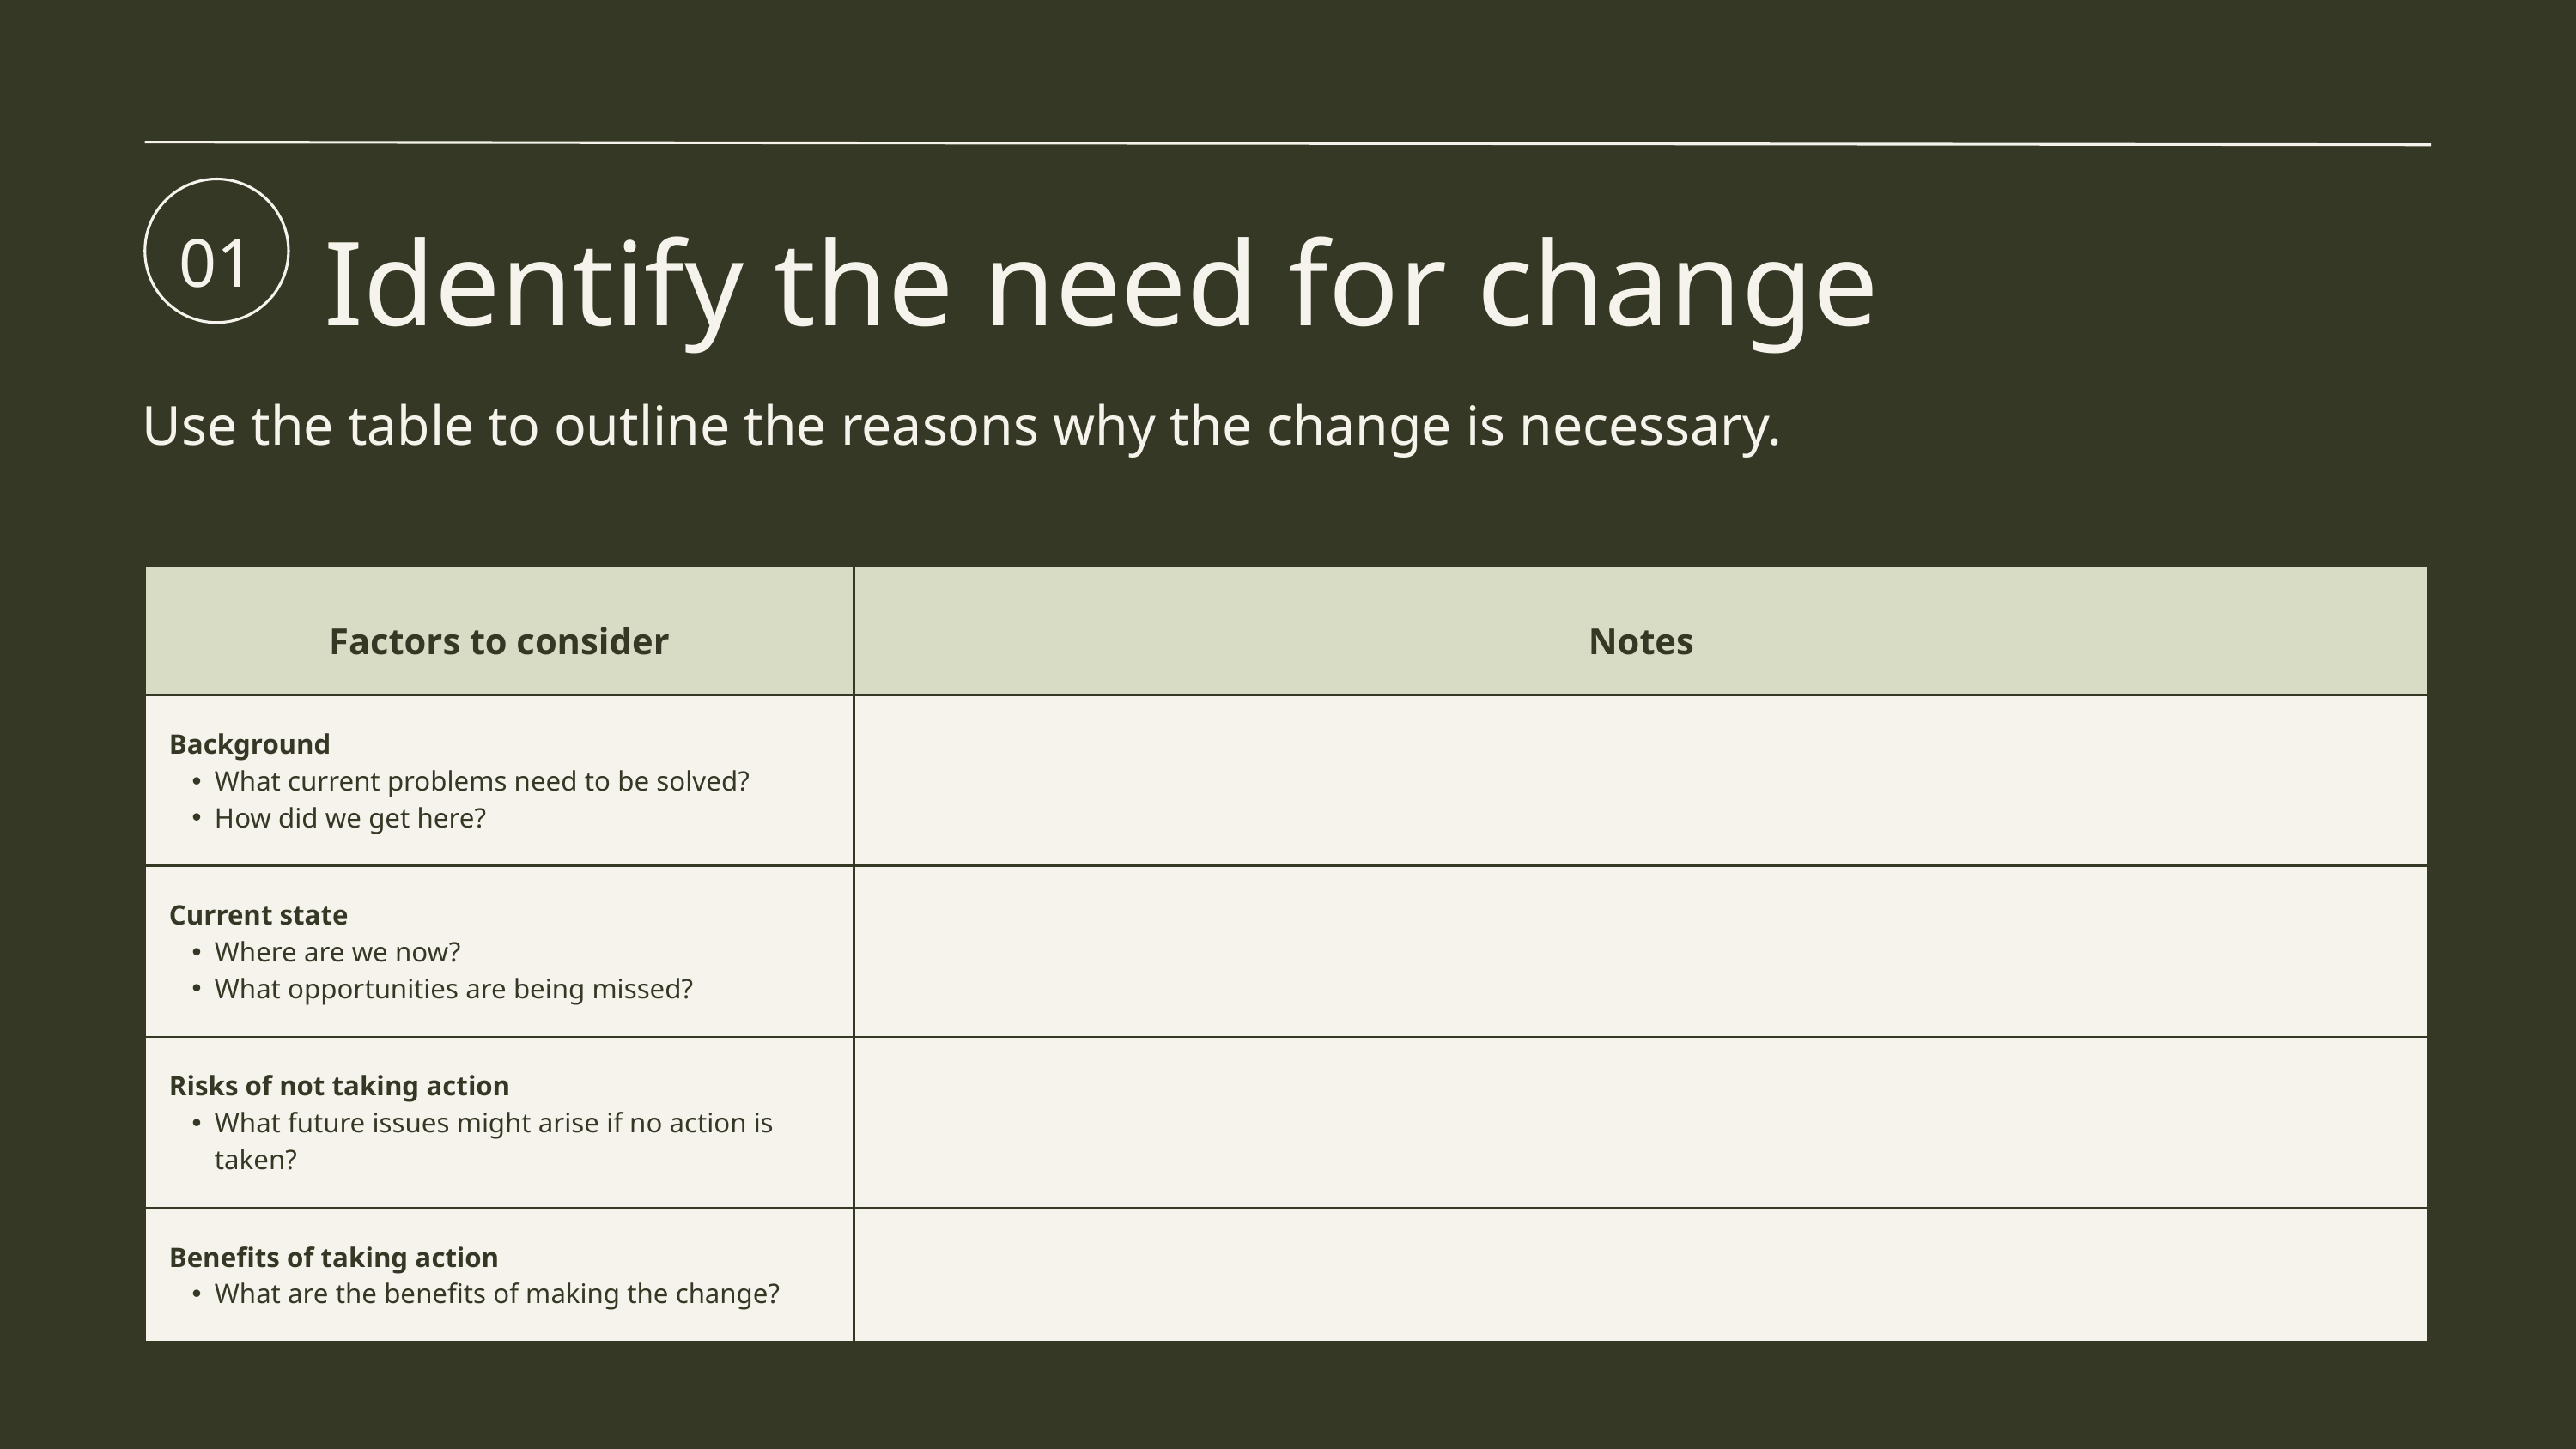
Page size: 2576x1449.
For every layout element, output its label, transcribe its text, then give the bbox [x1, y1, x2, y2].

text_box Use the table to outline the reasons why the change is necessary. [142, 365, 2429, 456]
table_cell [855, 867, 2427, 1036]
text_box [144, 179, 289, 323]
table_header Factors to consider [146, 567, 853, 694]
table_cell [855, 1209, 2427, 1341]
table_header Notes [855, 567, 2427, 694]
table_cell Risks of not taking action What future issues might arise if no action is taken? [146, 1038, 853, 1207]
table_cell Background What current problems need to be solved? How did we get here? [146, 696, 853, 864]
text_box Identify the need for change [324, 181, 2429, 349]
table_cell Benefits of taking action What are the benefits of making the change? [146, 1209, 853, 1341]
table_cell Current state Where are we now? What opportunities are being missed? [146, 867, 853, 1036]
table_cell [855, 696, 2427, 864]
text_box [144, 142, 2432, 145]
table_cell [855, 1038, 2427, 1207]
